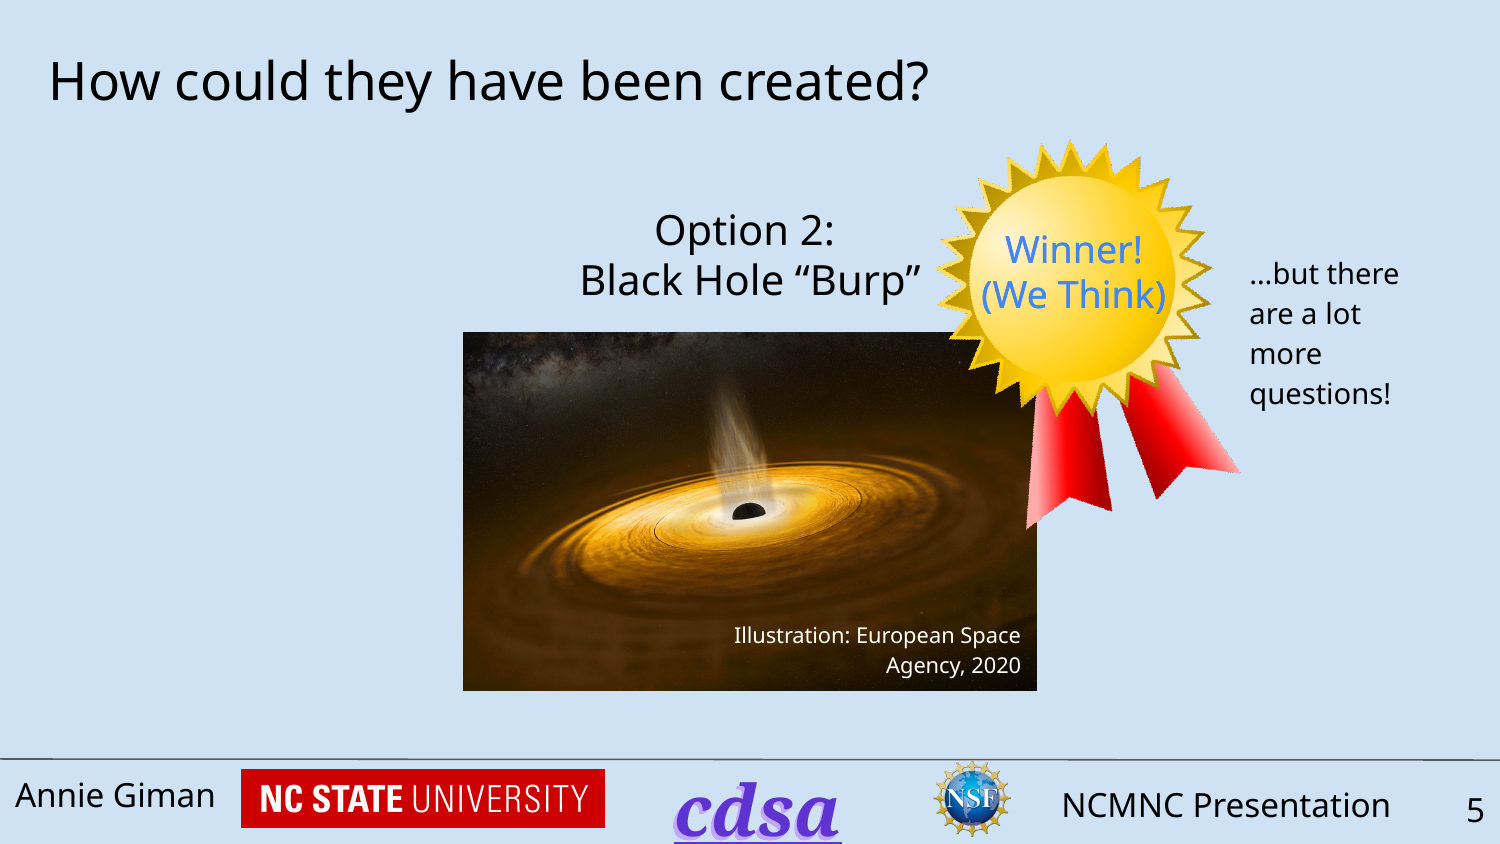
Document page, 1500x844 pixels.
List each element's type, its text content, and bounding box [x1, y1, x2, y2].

title How could they have been created? [33, 32, 1432, 127]
slide_number ‹#› [1389, 779, 1500, 844]
picture [932, 758, 1012, 838]
text_box …but there are a lot more questions! [1293, 234, 1447, 426]
text_box Option 2: Black Hole “Burp” [503, 188, 865, 319]
picture [241, 769, 605, 828]
picture [463, 79, 1335, 691]
